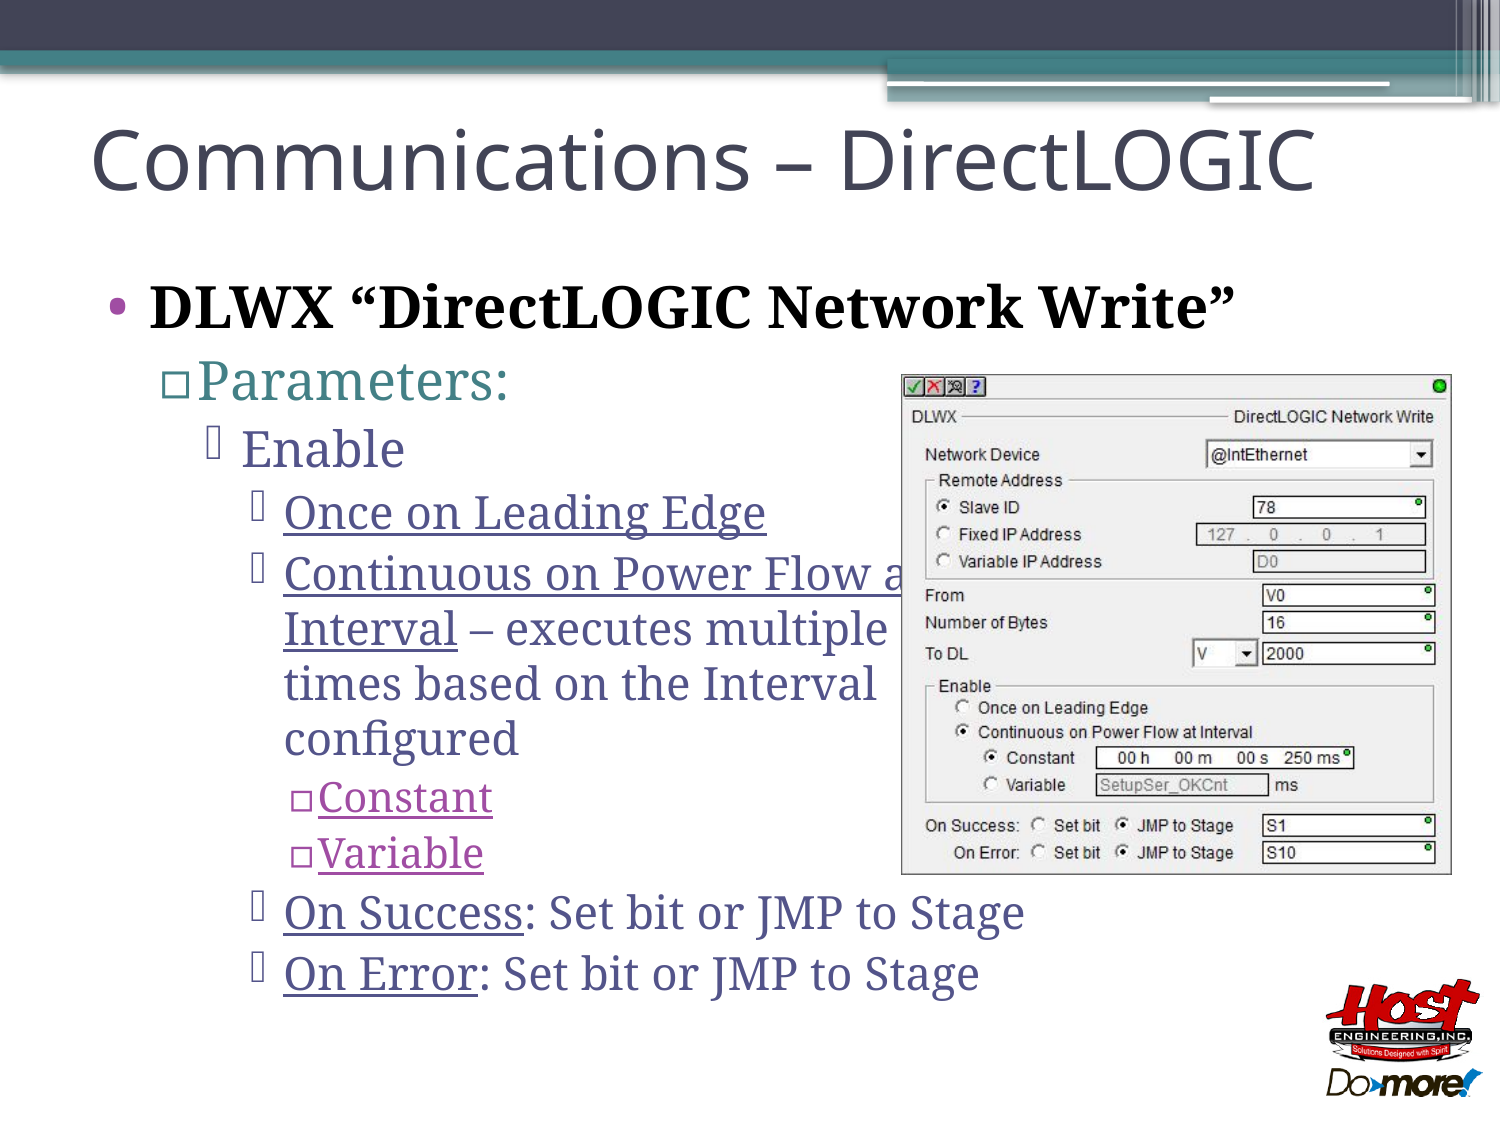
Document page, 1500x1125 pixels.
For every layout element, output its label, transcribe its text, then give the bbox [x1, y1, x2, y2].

list DLWX “DirectLOGIC Network Write” Parameters: Enable Once on Leading Edge Continuous on Power Flow at Interval – executes multiple times based on the Interval configured Constant Variable On Success: Set bit or JMP to Stage On Error: Set bit or JMP to Stage [75, 262, 1425, 1064]
picture [1321, 975, 1484, 1100]
title Communications – DirectLOGIC [75, 99, 1425, 262]
picture [901, 374, 1452, 876]
